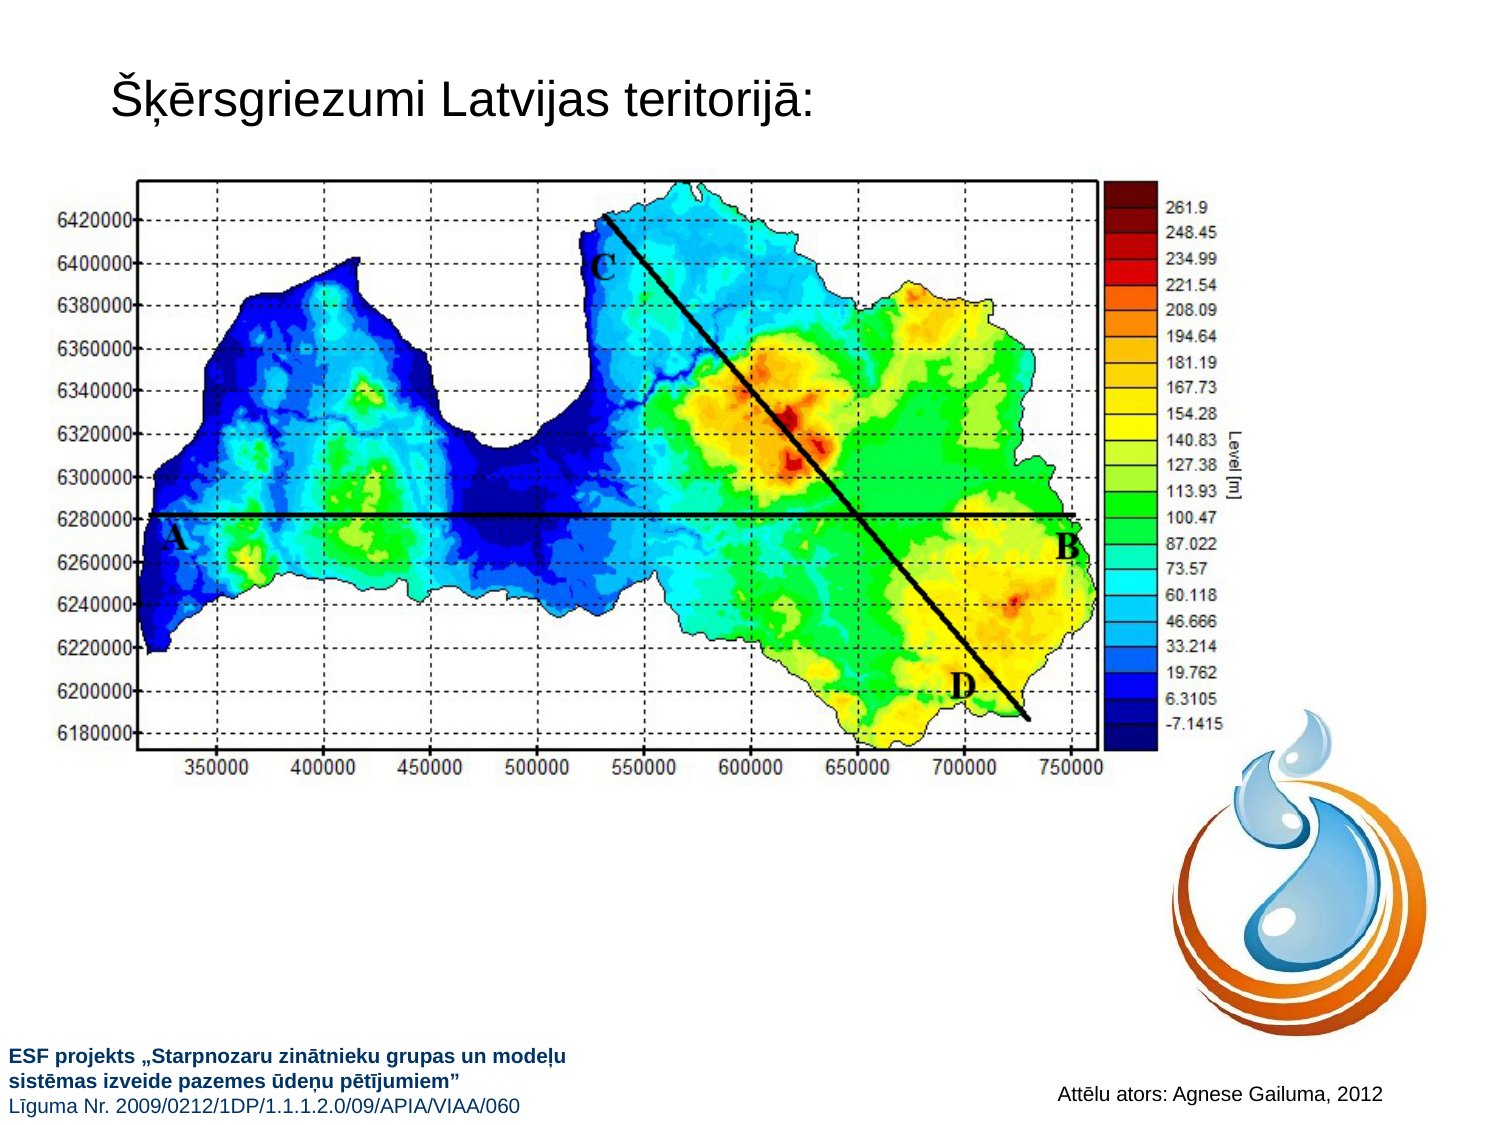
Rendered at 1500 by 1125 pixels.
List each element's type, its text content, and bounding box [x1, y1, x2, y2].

text_box Attēlu ators: Agnese Gailuma, 2012 [1042, 1078, 1500, 1113]
text_box ESF projekts „Starpnozaru zinātnieku grupas un modeļu sistēmas izveide pazemes ūdeņu pētījumiem” Līguma Nr. 2009/0212/1DP/1.1.1.2.0/09/APIA/VIAA/060 [0, 1034, 1294, 1125]
picture [0, 152, 1445, 1047]
text_box Šķērsgriezumi Latvijas teritorijā: [81, 58, 1430, 134]
